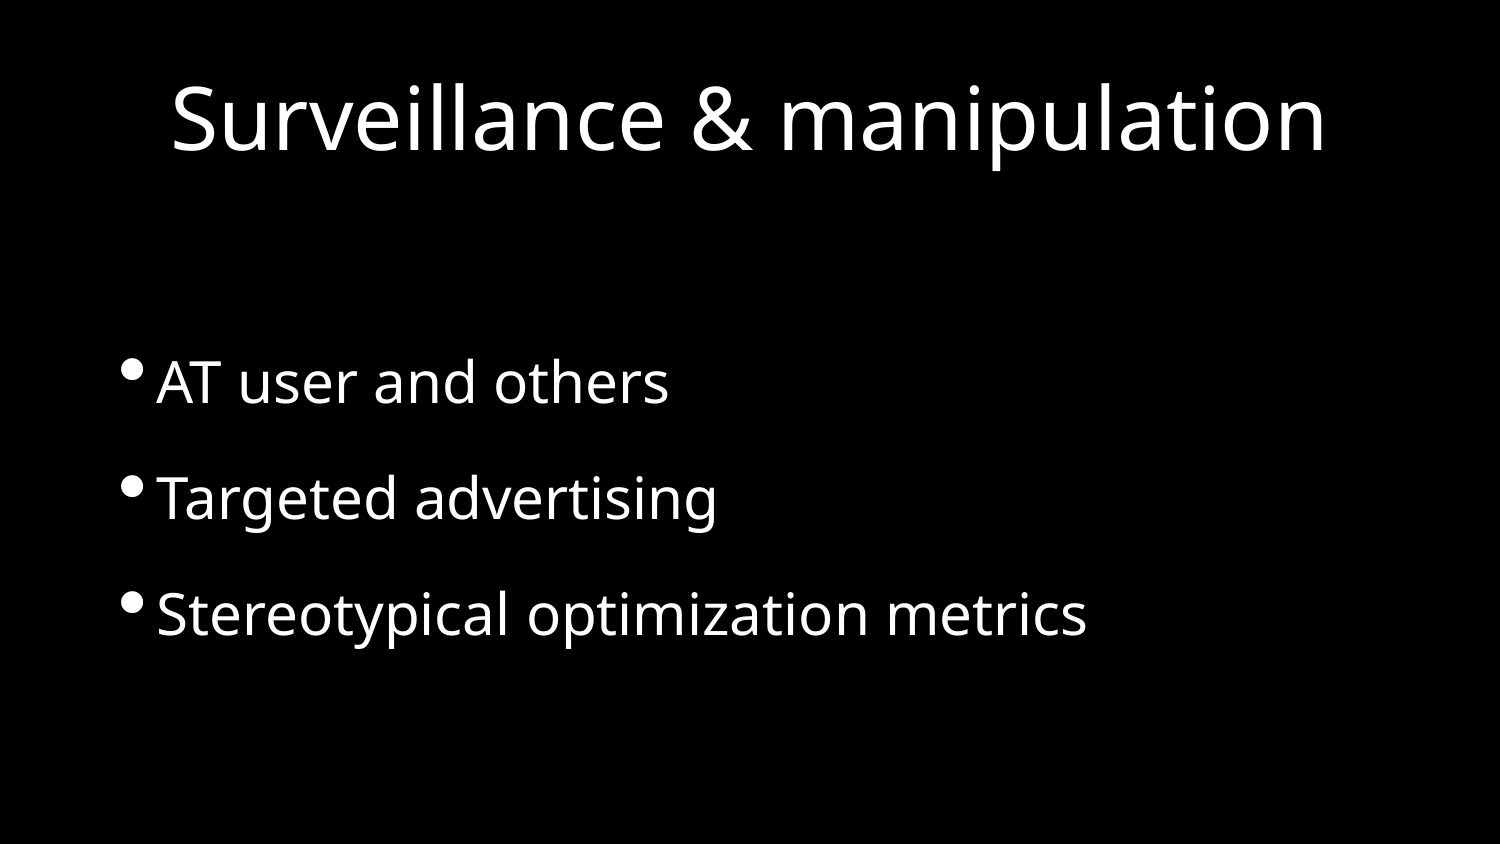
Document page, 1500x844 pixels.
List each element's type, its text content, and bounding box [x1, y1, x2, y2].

title Surveillance & manipulation [109, 21, 1391, 210]
list AT user and others Targeted advertising Stereotypical optimization metrics [109, 223, 1391, 769]
